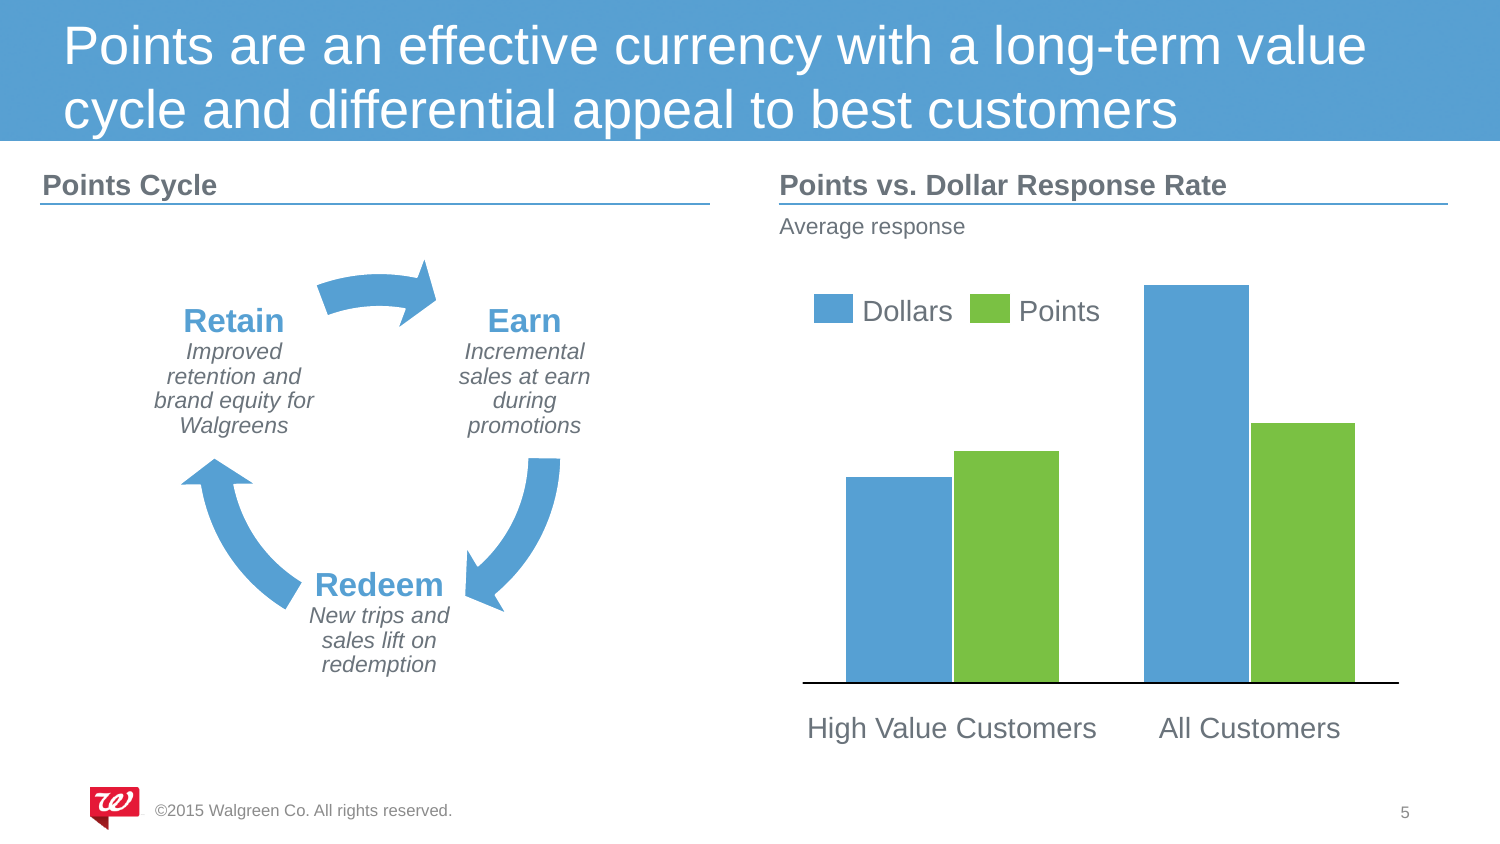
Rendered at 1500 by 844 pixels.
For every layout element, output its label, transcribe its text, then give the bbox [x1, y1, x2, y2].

slide_number 5 [1310, 789, 1425, 834]
title Points are an effective currency with a long-term value cycle and differential appeal to best customers [63, 21, 1413, 128]
text_box Points Cycle [27, 159, 661, 209]
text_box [787, 262, 1418, 701]
text_box All Customers [1158, 709, 1342, 745]
text_box Average response [764, 204, 1485, 247]
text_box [0, 250, 777, 710]
footer ©2015 Walgreen Co. All rights reserved. [139, 788, 927, 834]
text_box Points vs. Dollar Response Rate [764, 159, 1429, 204]
picture [0, 0, 1500, 141]
picture [90, 787, 145, 830]
text_box High Value Customers [806, 709, 1098, 745]
